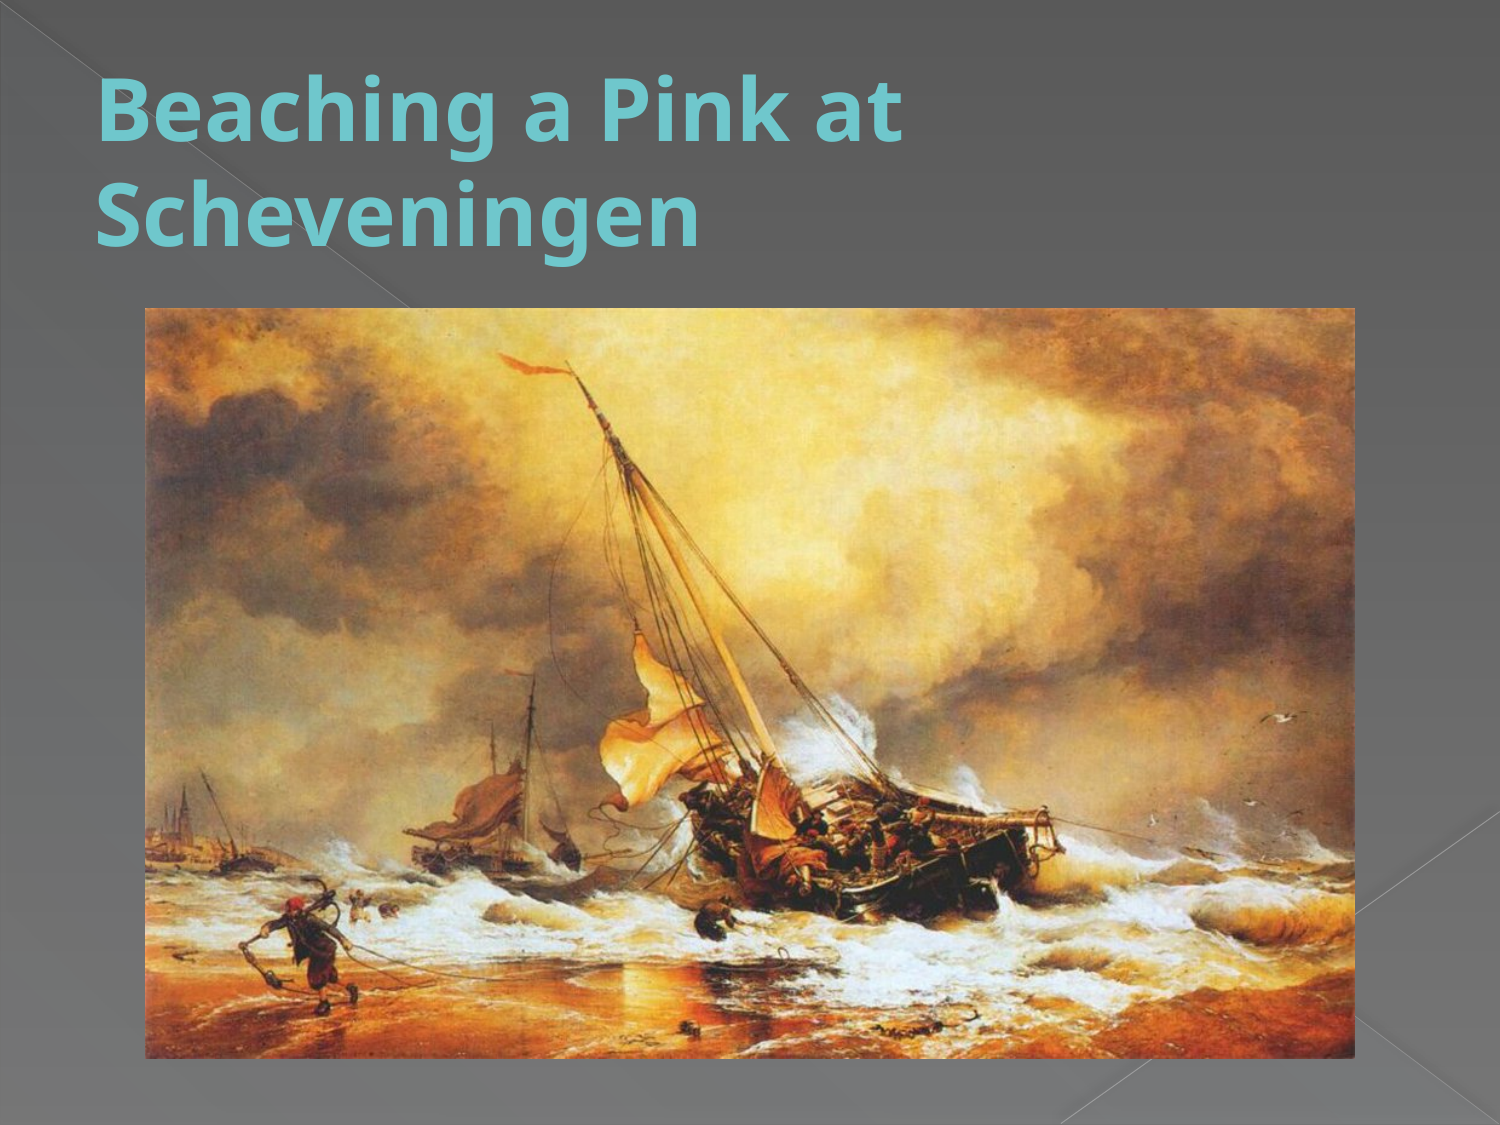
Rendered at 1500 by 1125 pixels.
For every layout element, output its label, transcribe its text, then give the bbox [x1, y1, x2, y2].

title Beaching a Pink at Scheveningen [0, 43, 1500, 274]
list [144, 308, 1355, 1060]
